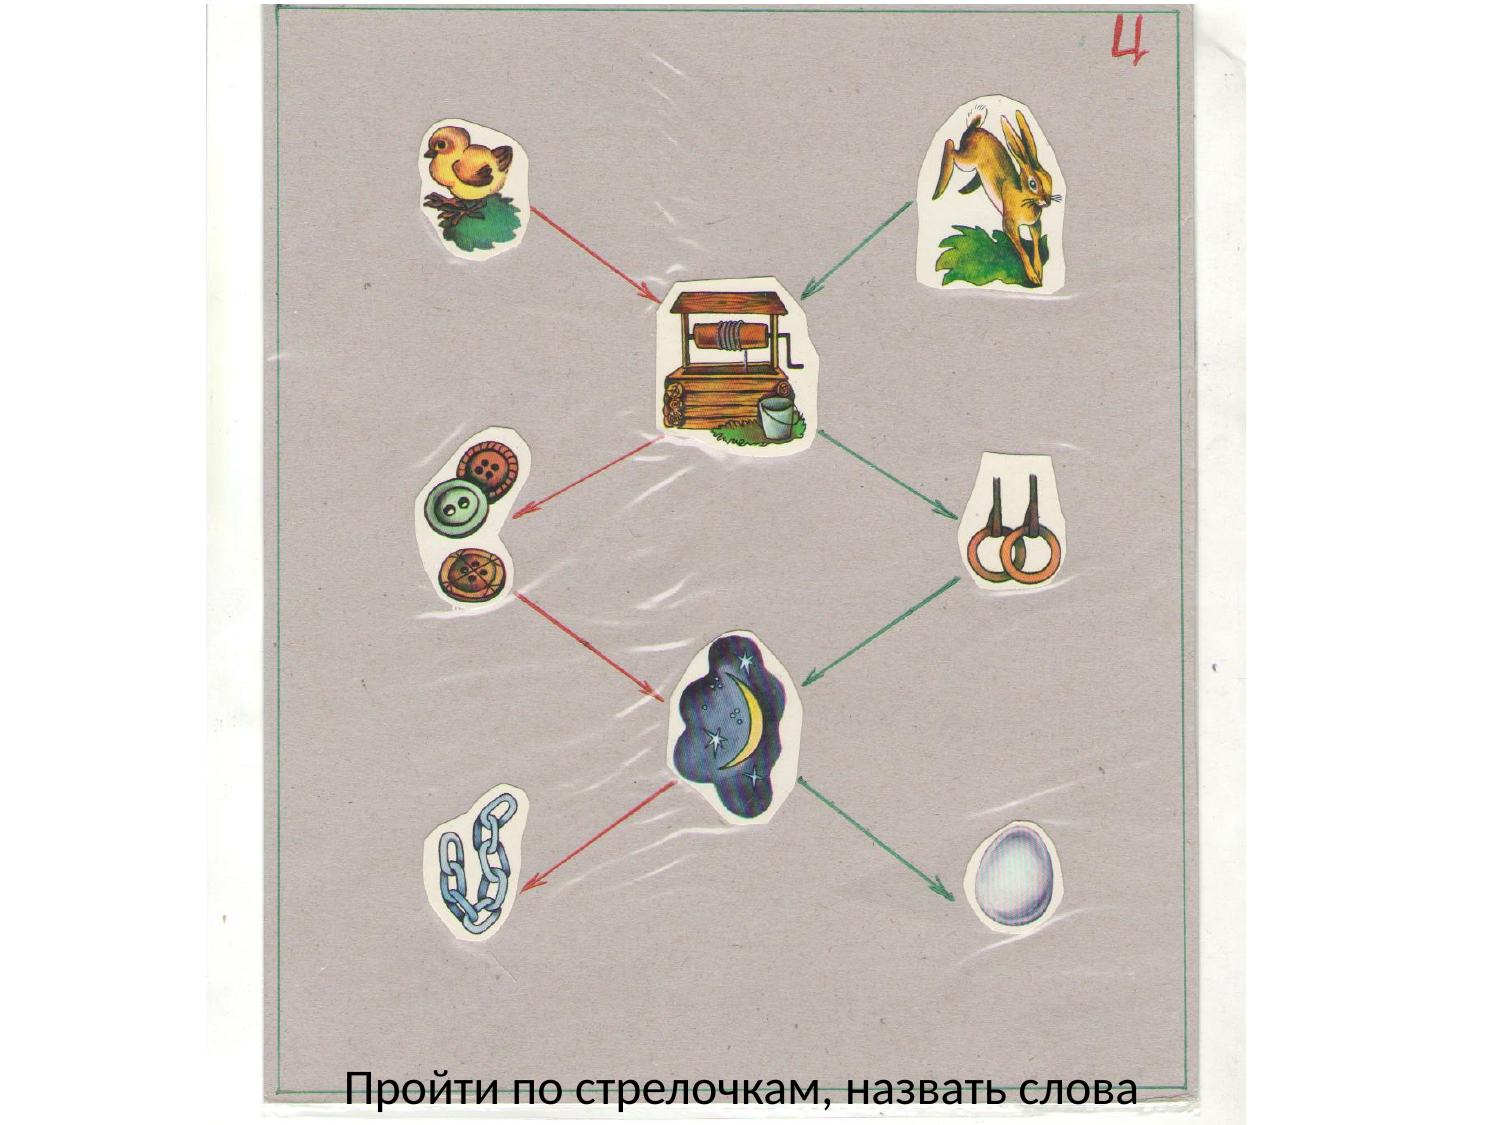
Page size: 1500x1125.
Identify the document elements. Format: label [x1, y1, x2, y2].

picture [206, 0, 1247, 1125]
